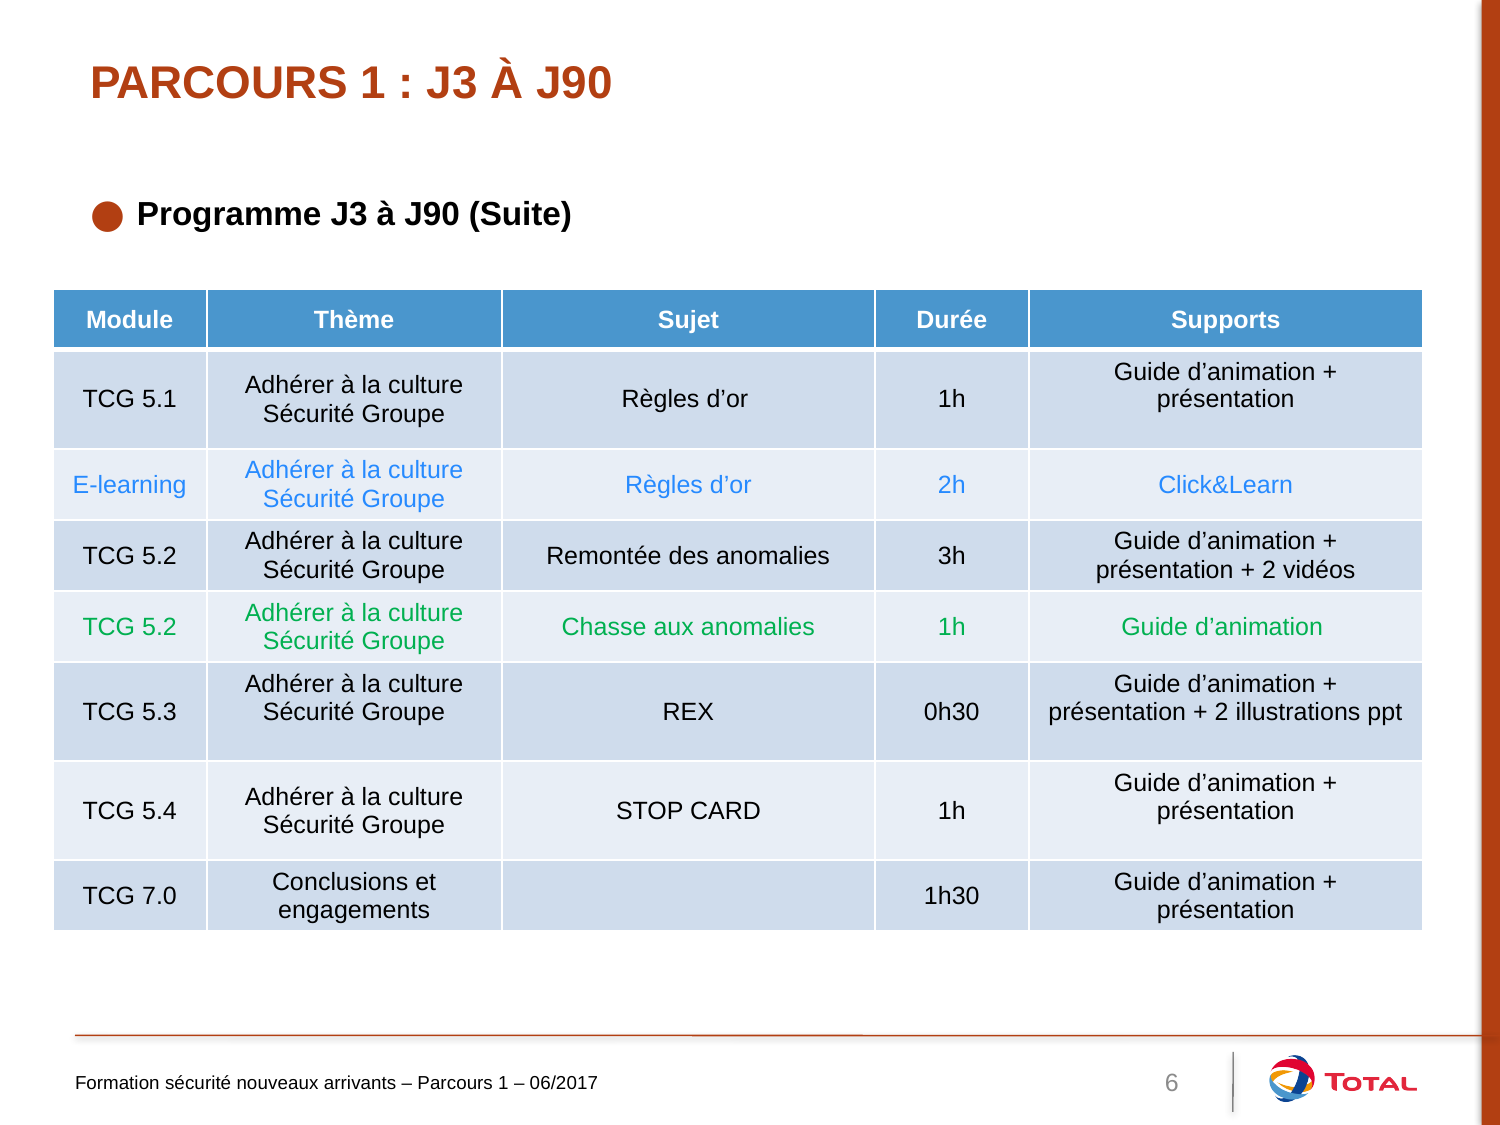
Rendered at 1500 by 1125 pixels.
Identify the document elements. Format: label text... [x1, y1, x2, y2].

table_cell TCG 7.0 [54, 861, 206, 930]
table_cell Click&Learn [1030, 450, 1422, 519]
table_cell Règles d’or [503, 450, 874, 519]
table_cell 0h30 [876, 663, 1028, 760]
table_cell Adhérer à la culture Sécurité Groupe [208, 663, 501, 760]
table_header Supports [1030, 290, 1422, 347]
table_cell Règles d’or [503, 352, 874, 448]
table_cell 1h30 [876, 861, 1028, 930]
footer Formation sécurité nouveaux arrivants – Parcours 1 – 06/2017 [75, 1051, 988, 1112]
table_cell REX [503, 663, 874, 760]
table_cell Adhérer à la culture Sécurité Groupe [208, 450, 501, 519]
list Programme J3 à J90 (Suite) [75, 184, 1424, 256]
table_cell Adhérer à la culture Sécurité Groupe [208, 762, 501, 859]
table_cell TCG 5.3 [54, 663, 206, 760]
table_header Thème [208, 290, 501, 347]
slide_number 6 [1074, 1051, 1194, 1112]
table_cell Guide d’animation [1030, 592, 1422, 661]
table_cell Adhérer à la culture Sécurité Groupe [208, 521, 501, 590]
table_cell 1h [876, 592, 1028, 661]
table_cell Guide d’animation + présentation + 2 vidéos [1030, 521, 1422, 590]
table_cell Guide d’animation + présentation + 2 illustrations ppt [1030, 663, 1422, 760]
table_header Sujet [503, 290, 874, 347]
table_cell Guide d’animation + présentation [1030, 861, 1422, 930]
table_cell Remontée des anomalies [503, 521, 874, 590]
table_cell 1h [876, 762, 1028, 859]
table_header Module [54, 290, 206, 347]
table_cell [503, 861, 874, 930]
table_cell STOP CARD [503, 762, 874, 859]
table_cell 1h [876, 352, 1028, 448]
table_cell TCG 5.1 [54, 352, 206, 448]
table_cell E-learning [54, 450, 206, 519]
table_cell Adhérer à la culture Sécurité Groupe [208, 352, 501, 448]
table_cell Chasse aux anomalies [503, 592, 874, 661]
title Parcours 1 : J3 à J90 [75, 45, 1424, 150]
table_cell Guide d’animation + présentation [1030, 762, 1422, 859]
table_cell 3h [876, 521, 1028, 590]
table_cell Adhérer à la culture Sécurité Groupe [208, 592, 501, 661]
table_header Durée [876, 290, 1028, 347]
table_cell TCG 5.2 [54, 521, 206, 590]
table_cell Guide d’animation + présentation [1030, 352, 1422, 448]
table_cell TCG 5.4 [54, 762, 206, 859]
picture [1260, 1045, 1426, 1112]
table_cell 2h [876, 450, 1028, 519]
table_cell Conclusions et engagements [208, 861, 501, 930]
table_cell TCG 5.2 [54, 592, 206, 661]
